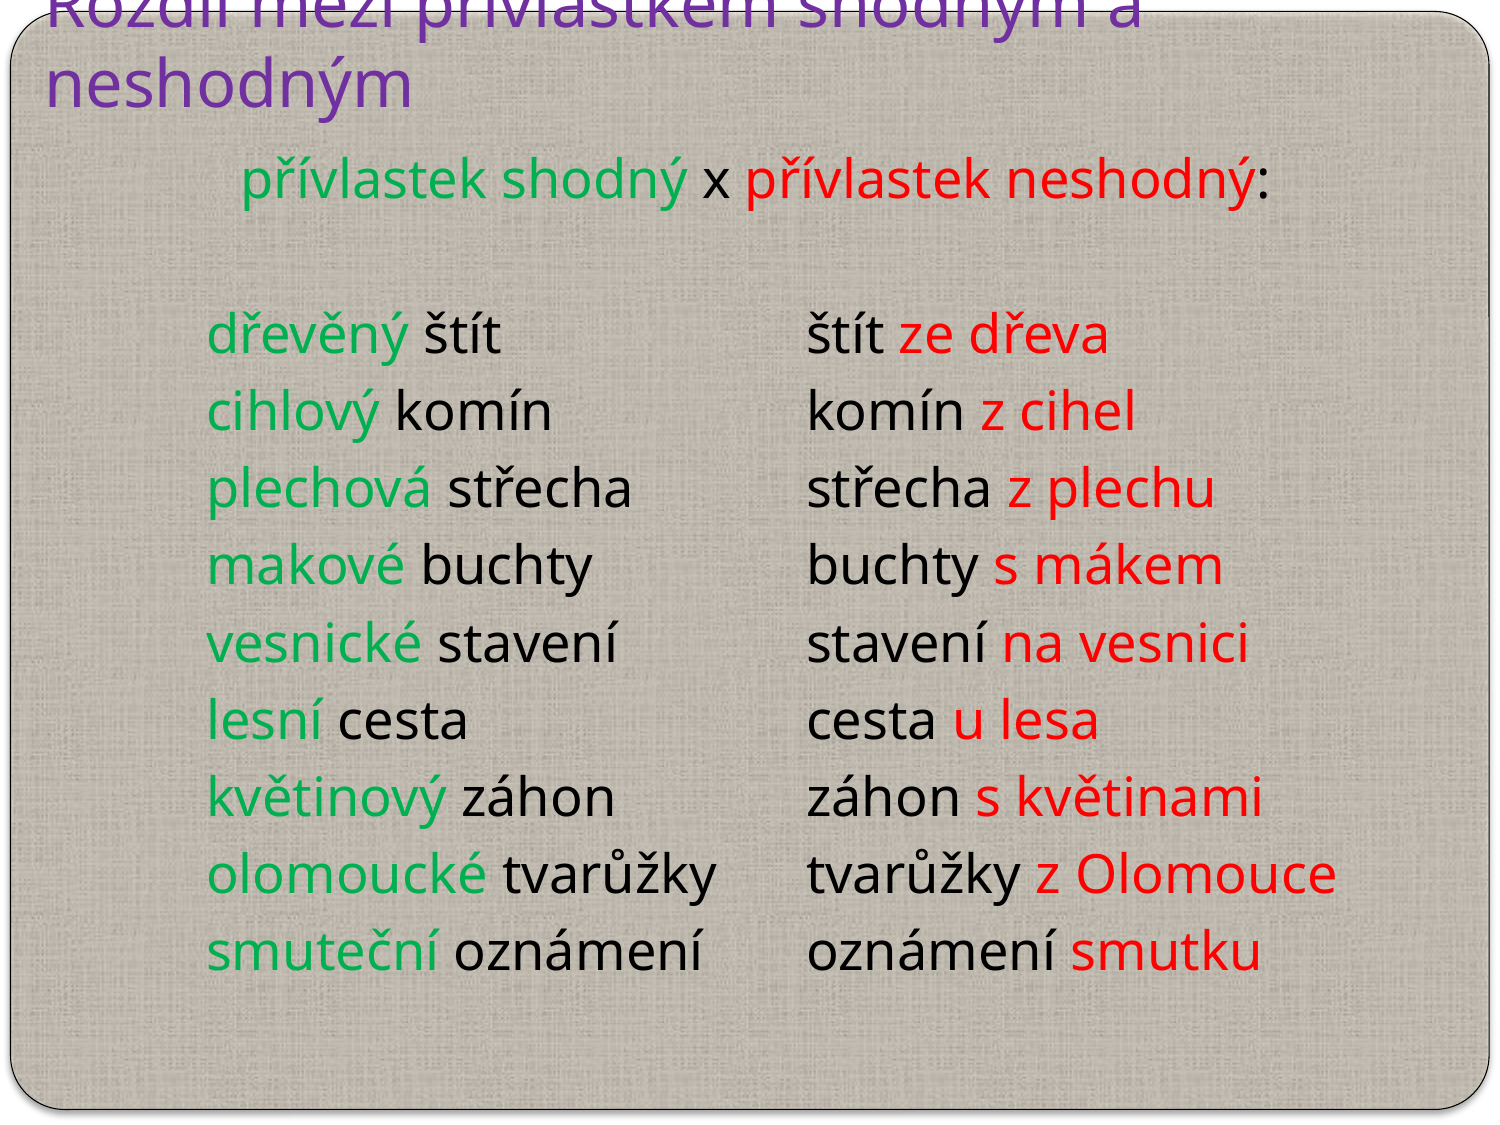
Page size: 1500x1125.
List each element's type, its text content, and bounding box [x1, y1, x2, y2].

title Rozdíl mezi přívlastkem shodným a neshodným [29, 0, 1471, 136]
list přívlastek shodný x přívlastek neshodný: dřevěný štít štít ze dřeva cihlový komín komín z cihel plechová střecha střecha z plechu makové buchty buchty s mákem vesnické stavení stavení na vesnici lesní cesta cesta u lesa květinový záhon záhon s květinami olomoucké tvarůžky tvarůžky z Olomouce smuteční oznámení oznámení smutku [41, 137, 1471, 1094]
